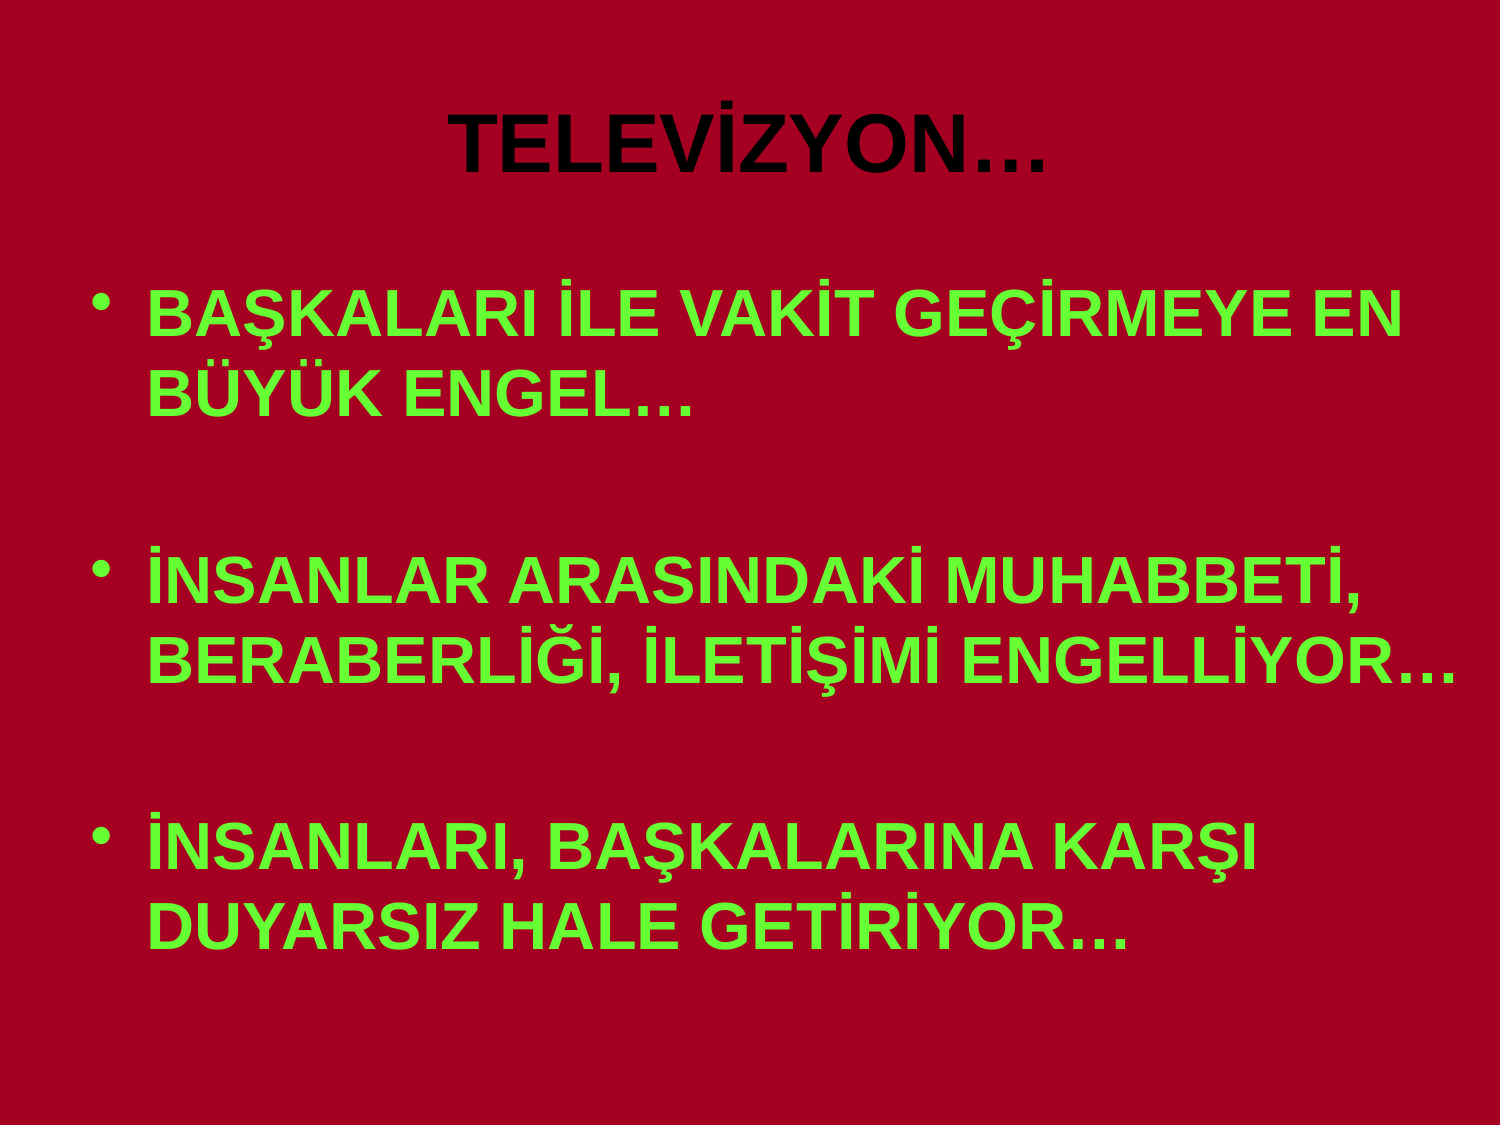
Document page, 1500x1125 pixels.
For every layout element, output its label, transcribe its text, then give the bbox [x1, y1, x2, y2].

title TELEVİZYON… [74, 44, 1426, 233]
list BAŞKALARI İLE VAKİT GEÇİRMEYE EN BÜYÜK ENGEL… İNSANLAR ARASINDAKİ MUHABBETİ, BERABERLİĞİ, İLETİŞİMİ ENGELLİYOR… İNSANLARI, BAŞKALARINA KARŞI DUYARSIZ HALE GETİRİYOR… [74, 262, 1500, 1006]
